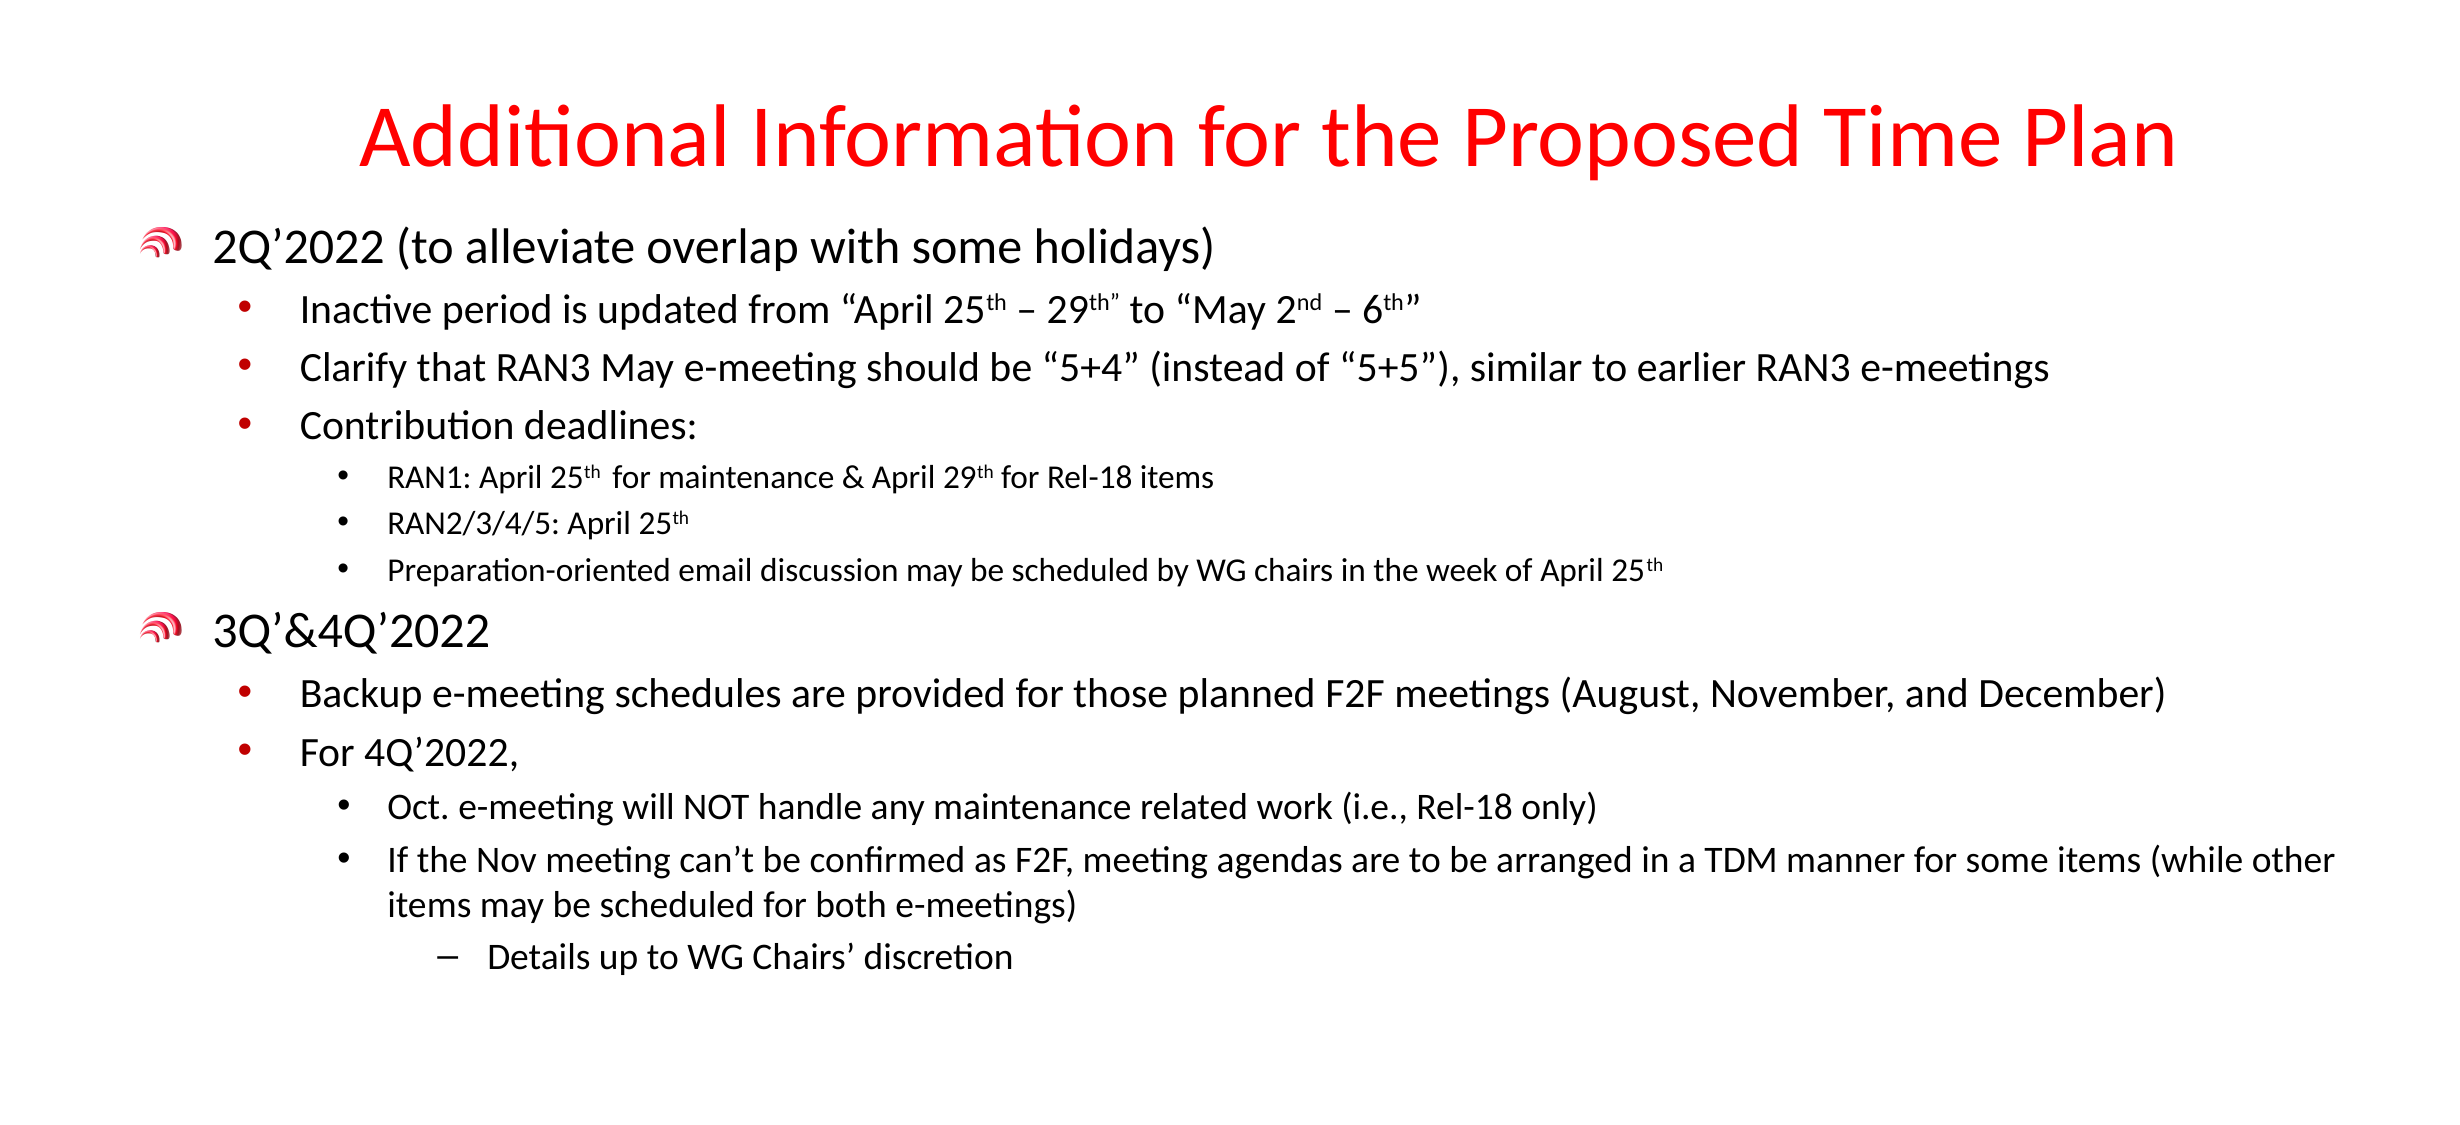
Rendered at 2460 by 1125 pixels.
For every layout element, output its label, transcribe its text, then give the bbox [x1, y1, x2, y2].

title Additional Information for the Proposed Time Plan [309, 37, 2230, 205]
picture [137, 225, 173, 261]
list 2Q’2022 (to alleviate overlap with some holidays) Inactive period is updated from “April 25th – 29th” to “May 2nd – 6th” Clarify that RAN3 May e-meeting should be “5+4” (instead of “5+5”), similar to earlier RAN3 e-meetings Contribution deadlines: RAN1: April 25th for maintenance & April 29th for Rel-18 items RAN2/3/4/5: April 25th Preparation-oriented email discussion may be scheduled by WG chairs in the week of April 25th 3Q’&4Q’2022 Backup e-meeting schedules are provided for those planned F2F meetings (August, November, and December) For 4Q’2022, Oct. e-meeting will NOT handle any maintenance related work (i.e., Rel-18 only) If the Nov meeting can’t be confirmed as F2F, meeting agendas are to be arranged in a TDM manner for some items (while other items may be scheduled for both e-meetings) Details up to WG Chairs’ discretion [122, 205, 2381, 998]
picture [137, 610, 173, 646]
